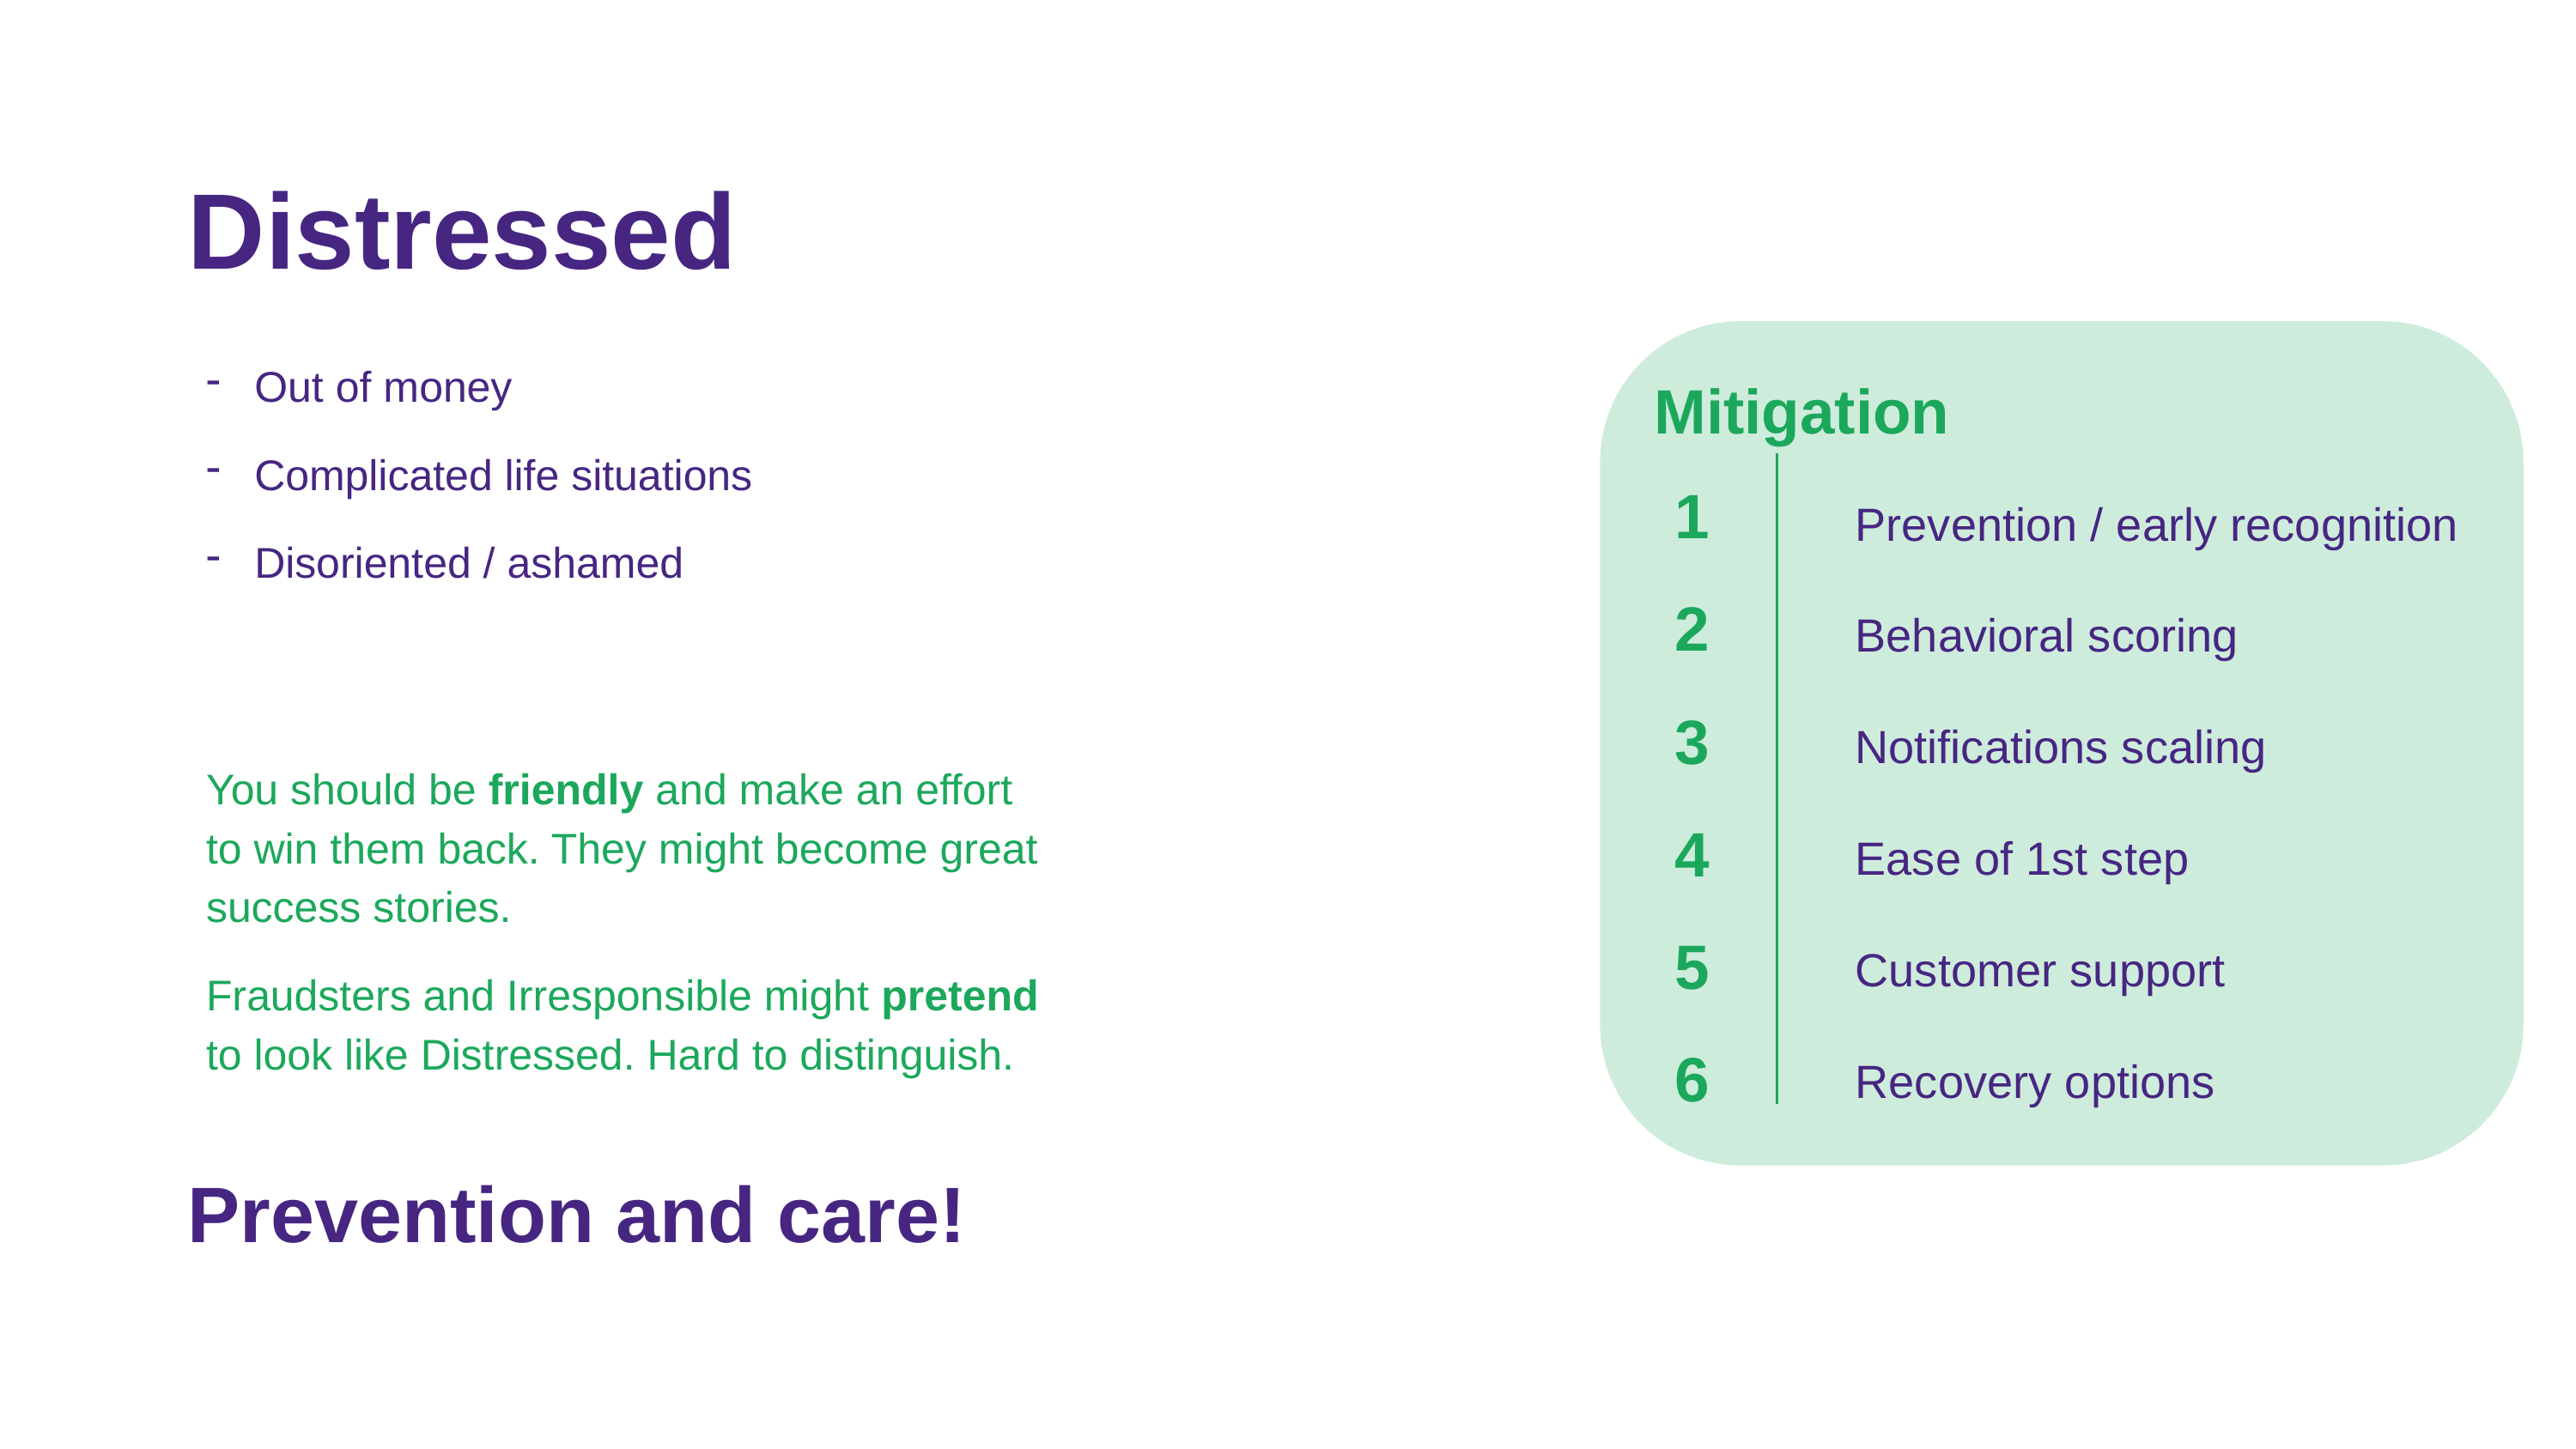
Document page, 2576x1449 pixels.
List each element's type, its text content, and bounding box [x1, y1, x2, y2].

text_box You should be friendly and make an effort to win them back. They might become great success stories. Fraudsters and Irresponsible might pretend to look like Distressed. Hard to distinguish. [193, 741, 1070, 1064]
text_box Prevention / early recognition Behavioral scoring Notifications scaling Ease of 1st step Customer support Recovery options [1842, 425, 2576, 1449]
text_box [1718, 319, 2521, 425]
text_box 1 2 3 4 5 6 [1607, 425, 1723, 1449]
text_box Mitigation [1639, 321, 1963, 447]
text_box Out of money Complicated life situations Disoriented / ashamed [193, 338, 1128, 798]
text_box [1598, 361, 1639, 1076]
text_box Distressed [174, 149, 1601, 336]
text_box [1723, 447, 1842, 1167]
text_box Prevention and care! [174, 1150, 1601, 1337]
